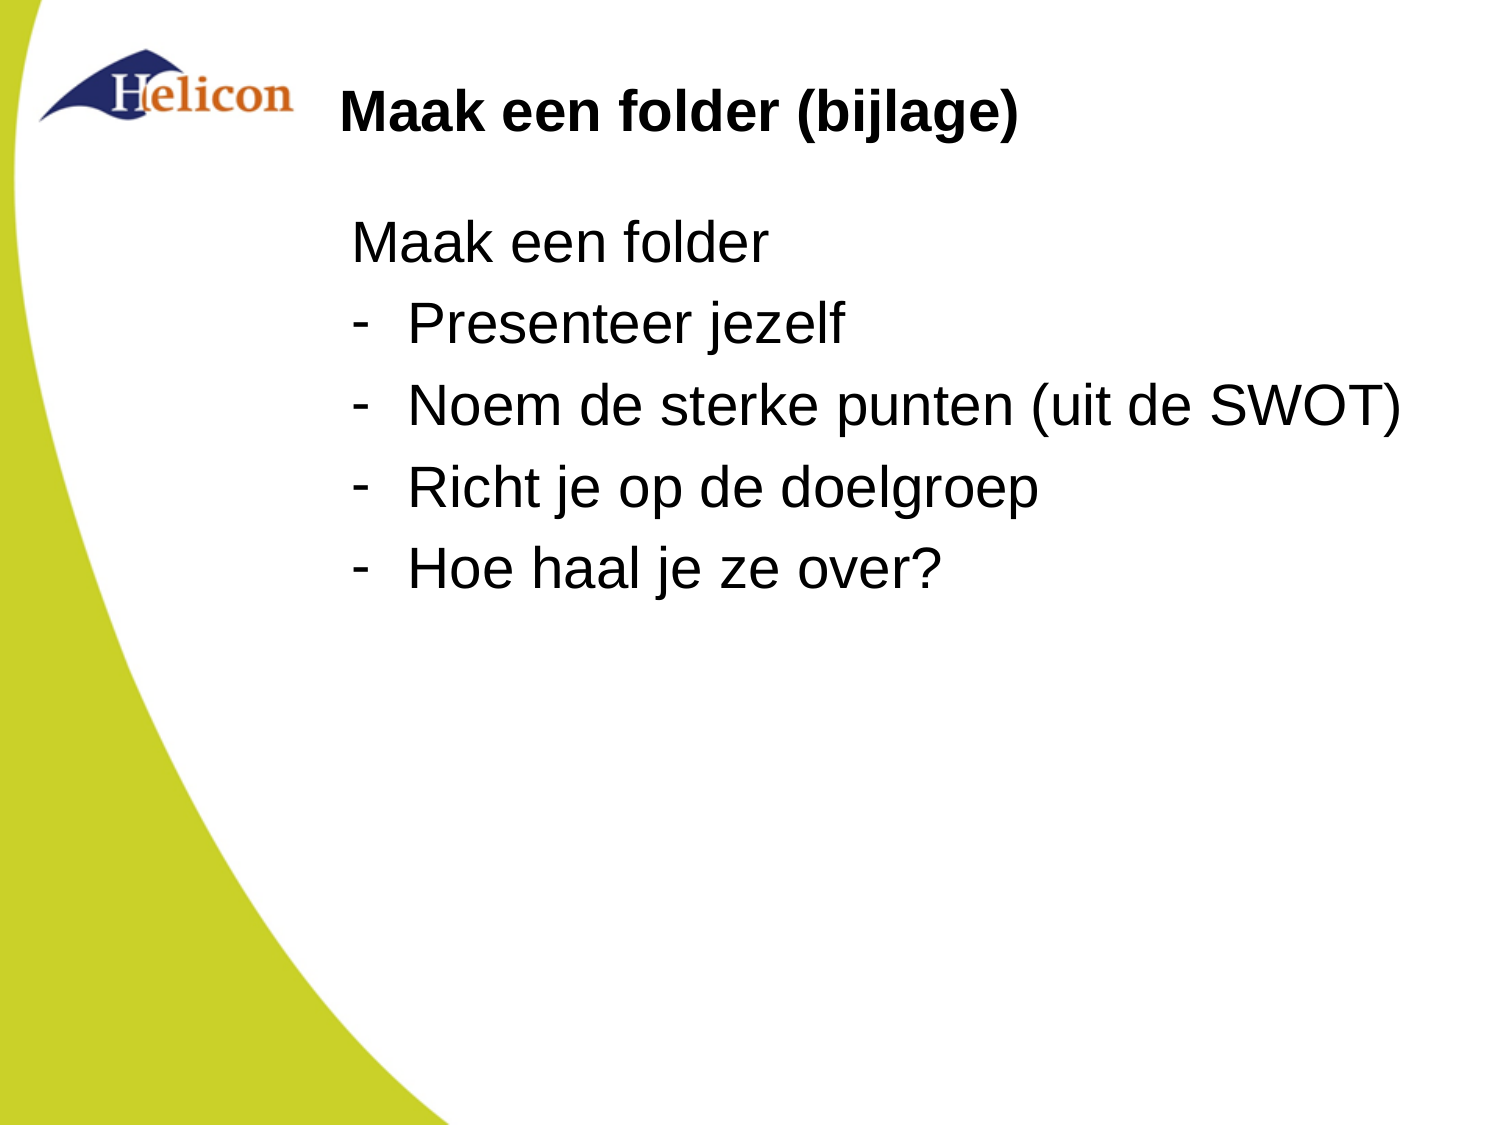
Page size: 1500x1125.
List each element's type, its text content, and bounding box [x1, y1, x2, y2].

picture [0, 0, 1500, 1125]
list Maak een folder Presenteer jezelf Noem de sterke punten (uit de SWOT) Richt je op de doelgroep Hoe haal je ze over? [336, 196, 1425, 1005]
title Maak een folder (bijlage) [324, 54, 1415, 161]
